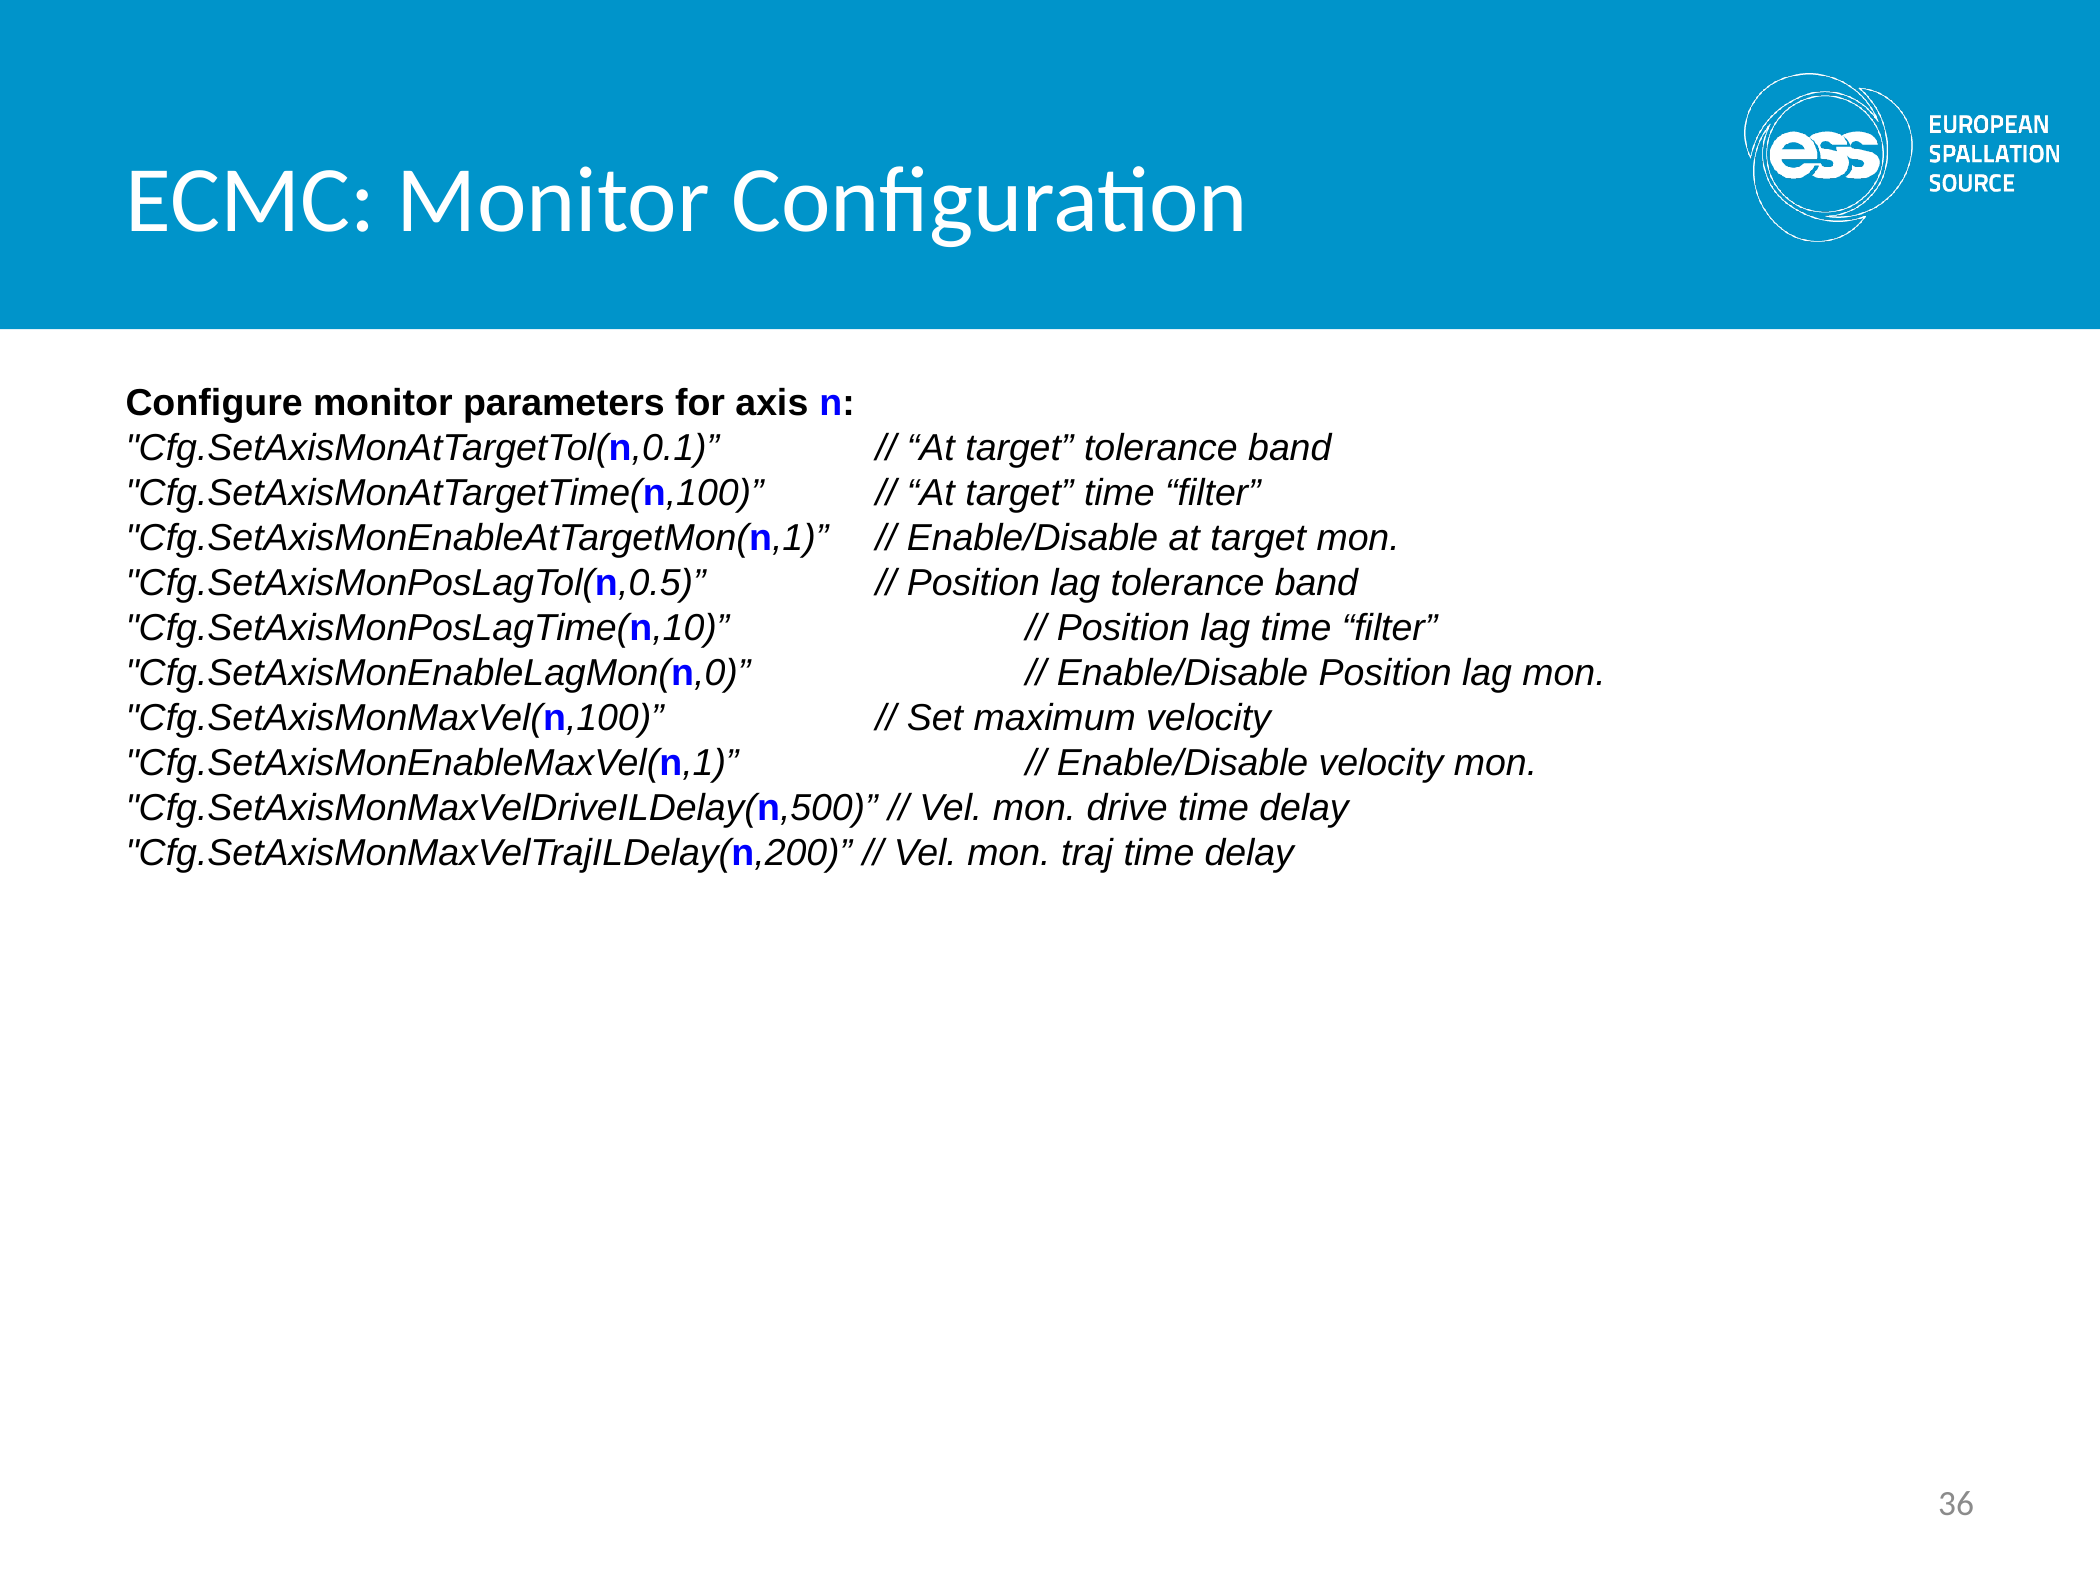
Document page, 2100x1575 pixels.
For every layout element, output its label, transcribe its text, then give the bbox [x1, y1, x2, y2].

text_box 36 [1504, 1459, 1995, 1544]
picture [2030, 145, 2043, 162]
text_box Configure monitor parameters for axis n: "Cfg.SetAxisMonAtTargetTol(n,0.1)” // “At target” tolerance band "Cfg.SetAxisMonAtTargetTime(n,100)” // “At target” time “filter” "Cfg.SetAxisMonEnableAtTargetMon(n,1)” // Enable/Disable at target mon. "Cfg.SetAxisMonPosLagTol(n,0.5)” // Position lag tolerance band "Cfg.SetAxisMonPosLagTime(n,10)” // Position lag time “filter” "Cfg.SetAxisMonEnableLagMon(n,0)” // Enable/Disable Position lag mon. "Cfg.SetAxisMonMaxVel(n,100)” // Set maximum velocity "Cfg.SetAxisMonEnableMaxVel(n,1)” // Enable/Disable velocity mon. "Cfg.SetAxisMonMaxVelDriveILDelay(n,500)” // Vel. mon. drive time delay "Cfg.SetAxisMonMaxVelTrajILDelay(n,200)” // Vel. mon. traj time delay [104, 367, 2071, 1407]
picture [1992, 116, 2003, 132]
picture [1990, 175, 2000, 191]
picture [1943, 175, 1956, 191]
picture [1957, 145, 1969, 162]
picture [2019, 116, 2031, 132]
picture [2004, 175, 2014, 191]
picture [1960, 116, 1972, 132]
picture [2010, 145, 2021, 162]
picture [2052, 146, 2058, 162]
picture [2007, 116, 2016, 132]
picture [1944, 145, 1955, 162]
picture [1959, 175, 1971, 191]
picture [1996, 145, 2008, 162]
picture [1930, 175, 1940, 191]
text_box ECMC: Monitor Configuration [105, 63, 1745, 326]
picture [2047, 145, 2052, 162]
picture [1973, 145, 1981, 162]
picture [1985, 145, 1993, 162]
picture [1770, 132, 1879, 178]
picture [1945, 116, 1956, 133]
picture [1930, 145, 1940, 162]
picture [2035, 116, 2047, 132]
picture [1975, 116, 1988, 133]
picture [1931, 116, 1940, 132]
picture [1976, 175, 1987, 191]
